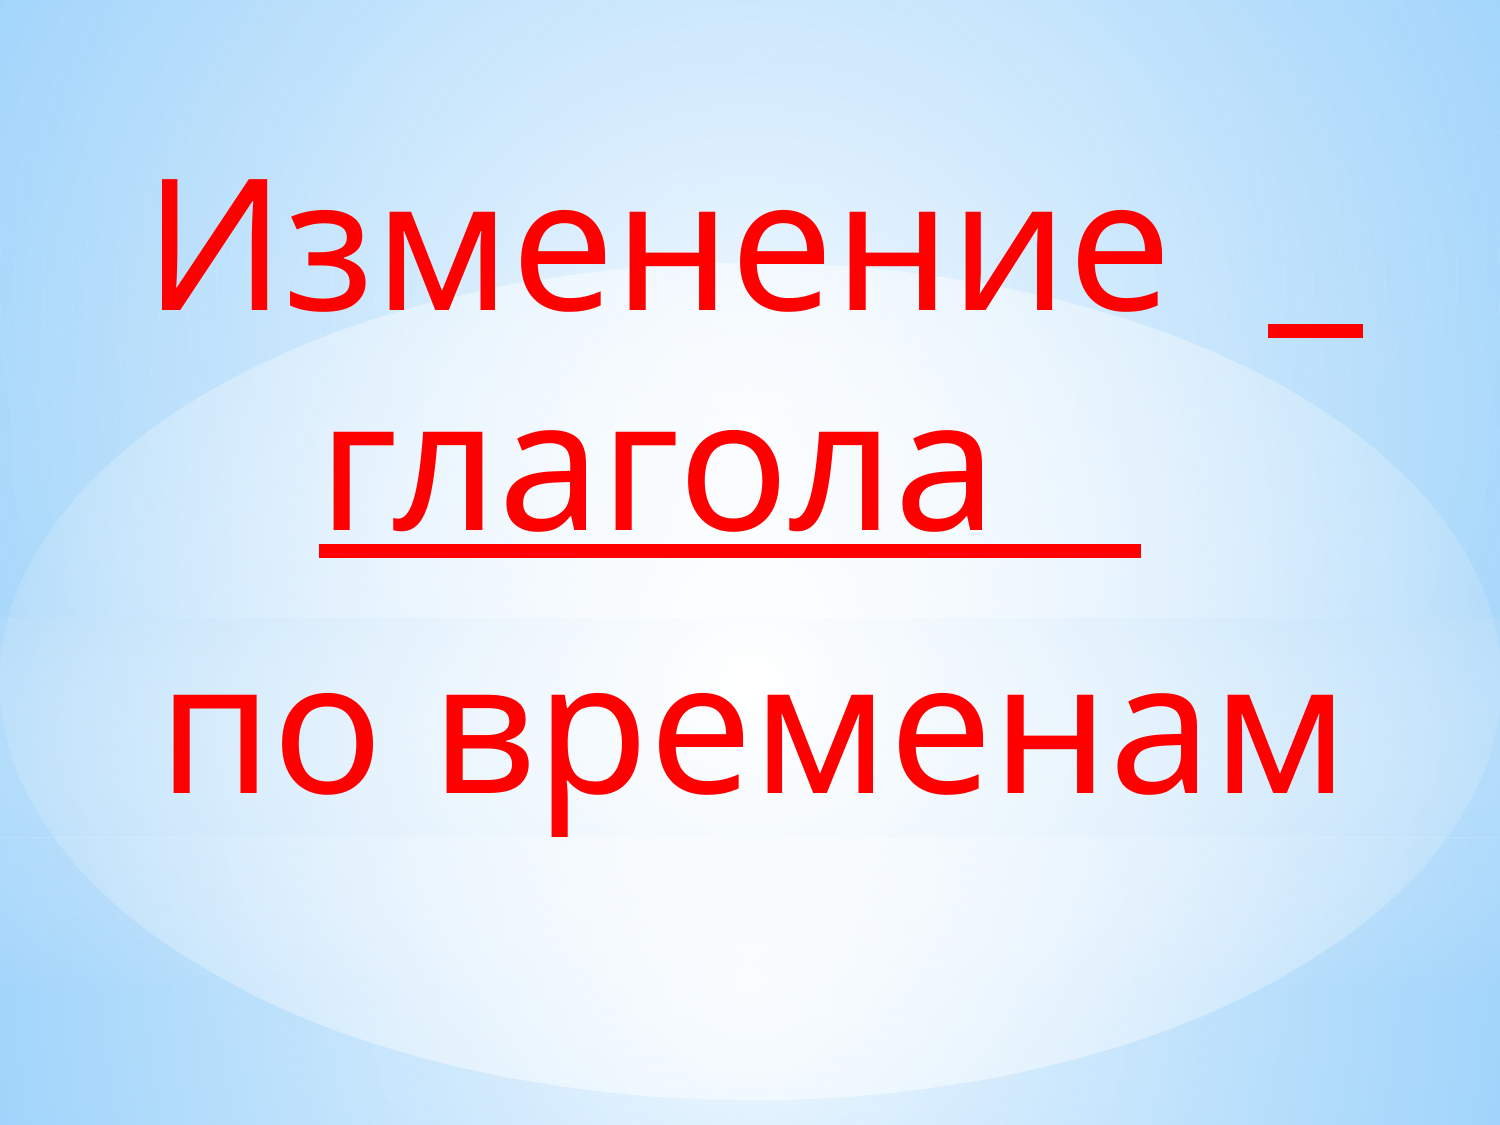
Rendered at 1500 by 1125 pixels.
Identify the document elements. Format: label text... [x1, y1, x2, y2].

list Изменение глагола по временам [41, 120, 1459, 690]
